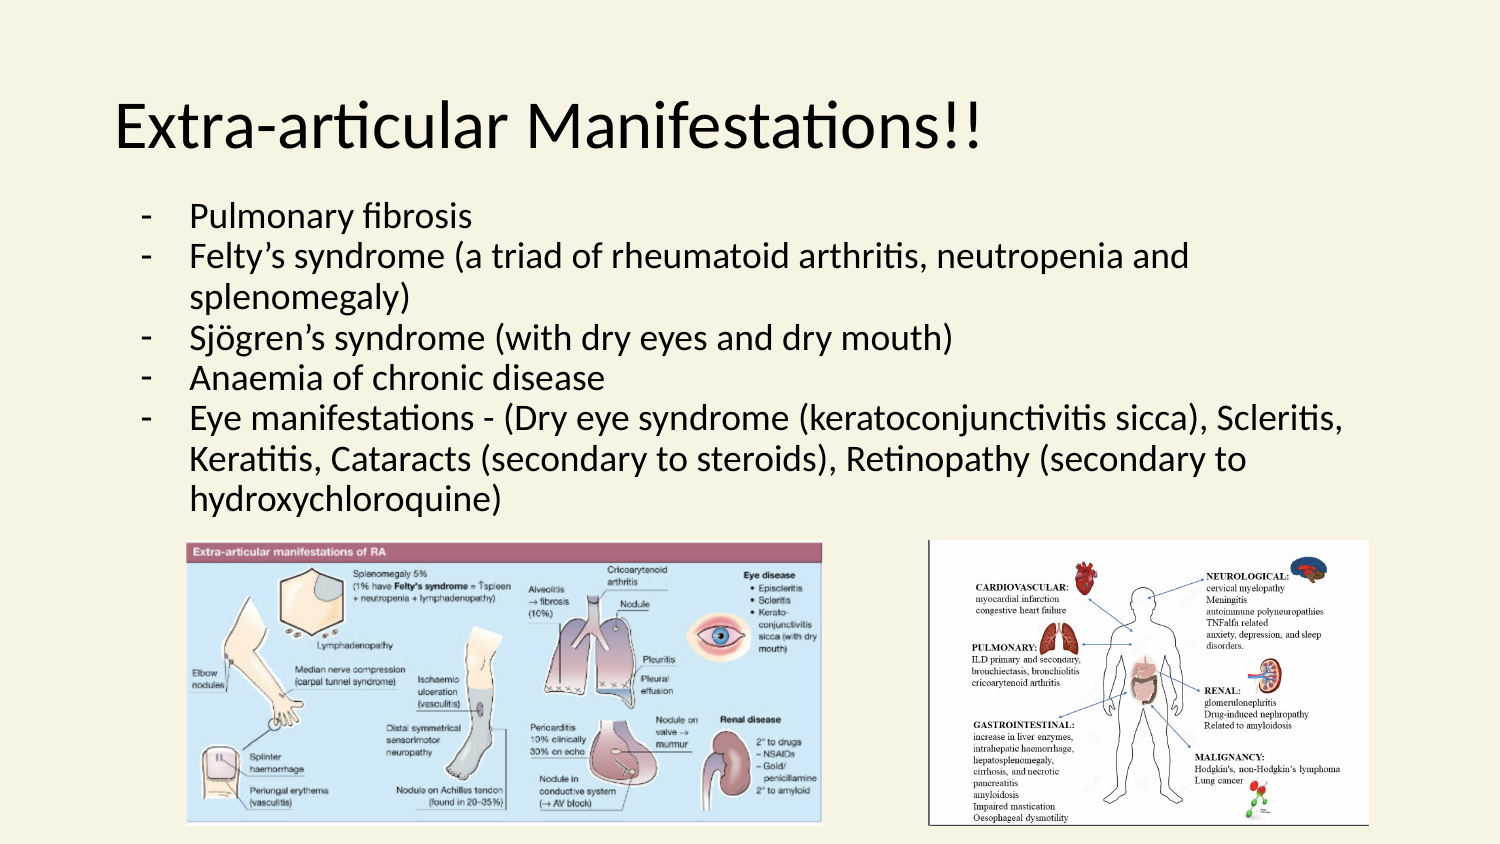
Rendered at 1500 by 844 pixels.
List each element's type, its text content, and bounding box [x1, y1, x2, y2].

picture [185, 540, 823, 826]
list Pulmonary fibrosis Felty’s syndrome (a triad of rheumatoid arthritis, neutropenia and splenomegaly) Sjögren’s syndrome (with dry eyes and dry mouth) Anaemia of chronic disease Eye manifestations - (Dry eye syndrome (keratoconjunctivitis sicca), Scleritis, Keratitis, Cataracts (secondary to steroids), Retinopathy (secondary to hydroxychloroquine) [103, 190, 1397, 726]
title Extra-articular Manifestations!! [103, 44, 1397, 190]
picture [928, 540, 1369, 826]
